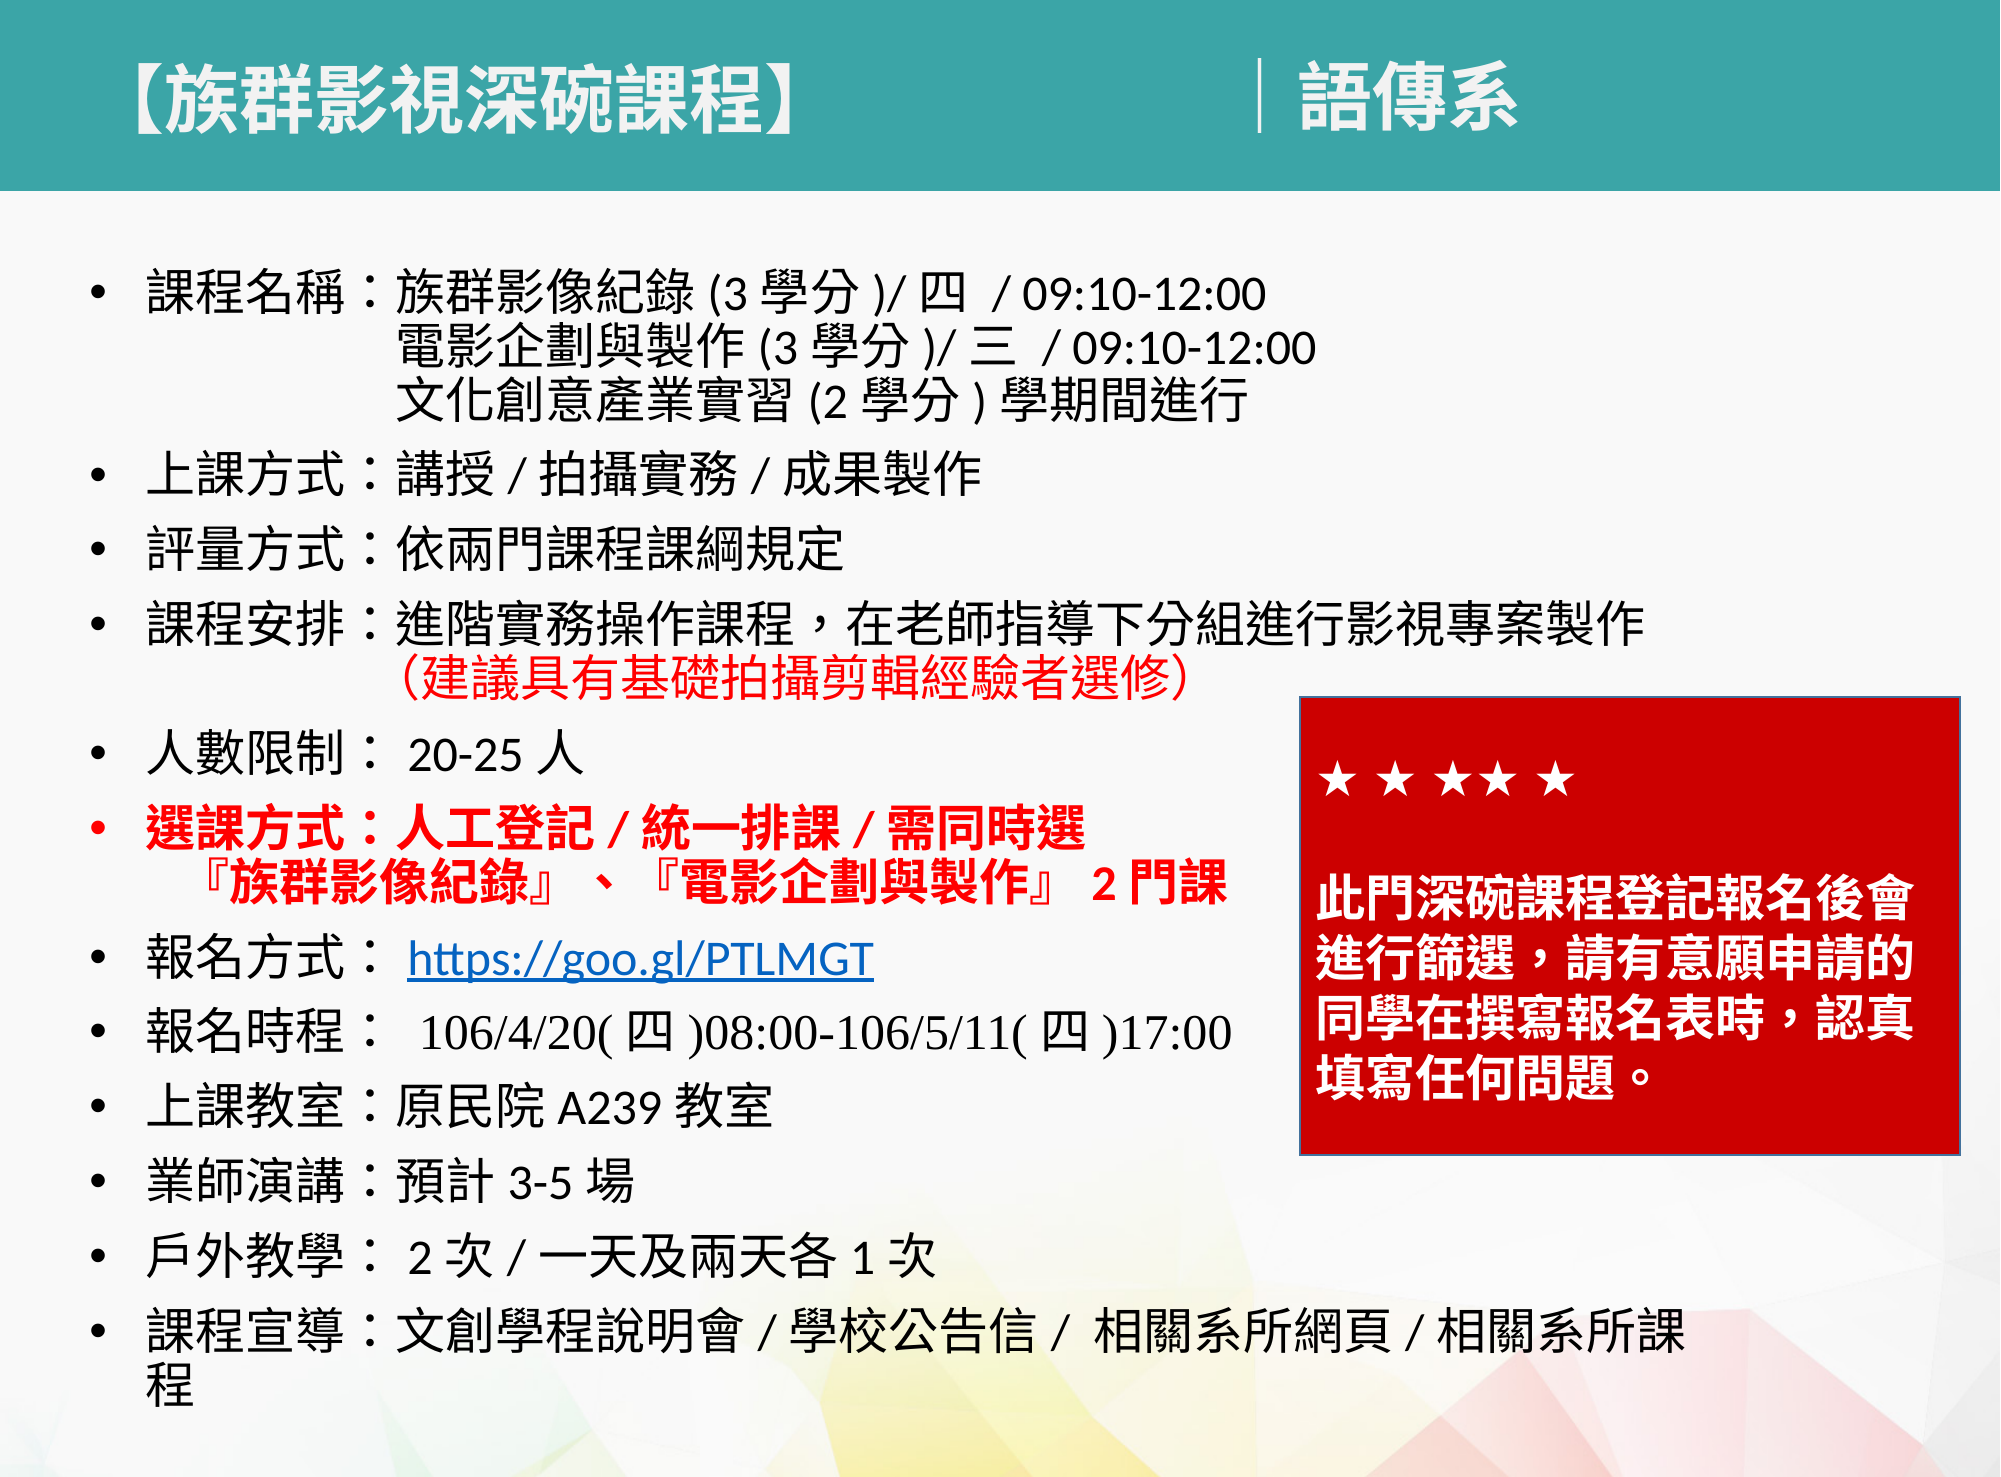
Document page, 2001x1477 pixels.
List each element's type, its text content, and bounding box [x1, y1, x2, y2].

text_box 課程名稱：族群影像紀錄(3學分)/四 / 09:10-12:00 電影企劃與製作(3學分)/三 / 09:10-12:00 文化創意產業實習(2學分)學期間進行 上課方式：講授/拍攝實務/成果製作 評量方式：依兩門課程課綱規定 課程安排：進階實務操作課程，在老師指導下分組進行影視專案製作 （建議具有基礎拍攝剪輯經驗者選修） 人數限制：20-25人 選課方式：人工登記/統一排課/需同時選 『族群影像紀錄』、『電影企劃與製作』2門課 報名方式：https://goo.gl/PTLMGT 報名時程： 106/4/20(四)08:00-106/5/11(四)17:00 上課教室：原民院A239教室 業師演講：預計3-5場 戶外教學：2次/一天及兩天各1次 課程宣導：文創學程說明會/學校公告信/ 相關系所網頁/相關系所課程 [74, 259, 1732, 876]
text_box [0, 0, 2000, 192]
text_box ｜語傳系 [1207, 42, 1961, 148]
text_box ★ ★ ★★ ★ 此門深碗課程登記報名後會進行篩選，請有意願申請的同學在撰寫報名表時，認真填寫任何問題。 [1299, 696, 1961, 876]
picture [0, 876, 2000, 1477]
text_box 【族群影視深碗課程】 [74, 45, 1090, 150]
